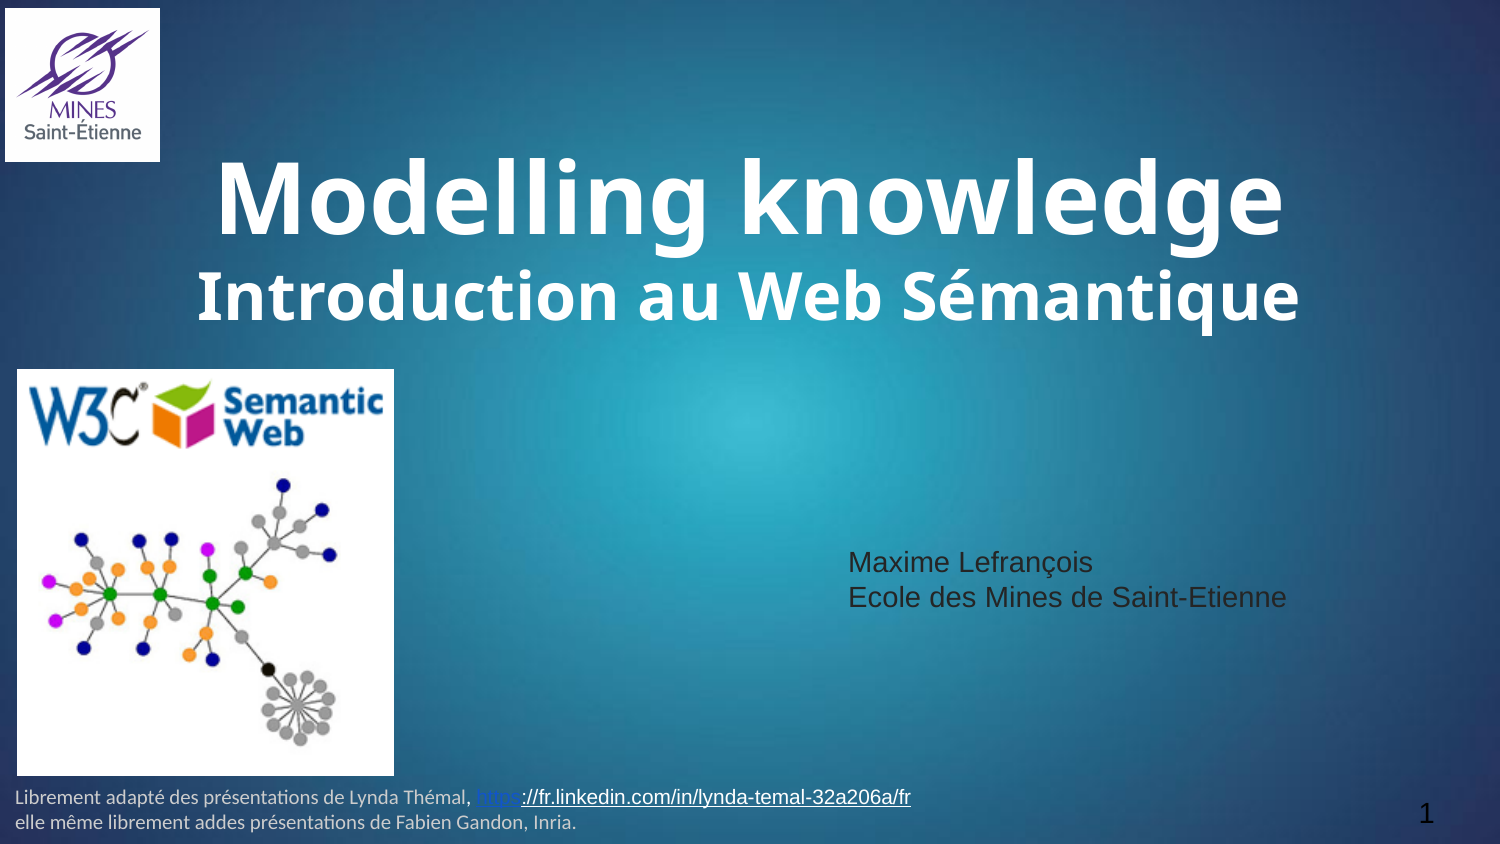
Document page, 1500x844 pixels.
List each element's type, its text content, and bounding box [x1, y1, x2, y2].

title Modelling knowledge Introduction au Web Sémantique [112, 105, 1388, 363]
slide_number 1 [1403, 779, 1494, 844]
text_box Librement adapté des présentations de Lynda Thémal, https://fr.linkedin.com/in/lynda-temal-32a206a/fr elle même librement addes présentations de Fabien Gandon, Inria. [0, 776, 1500, 841]
picture [0, 0, 1500, 777]
text_box Maxime Lefrançois Ecole des Mines de Saint-Etienne [833, 528, 1437, 581]
